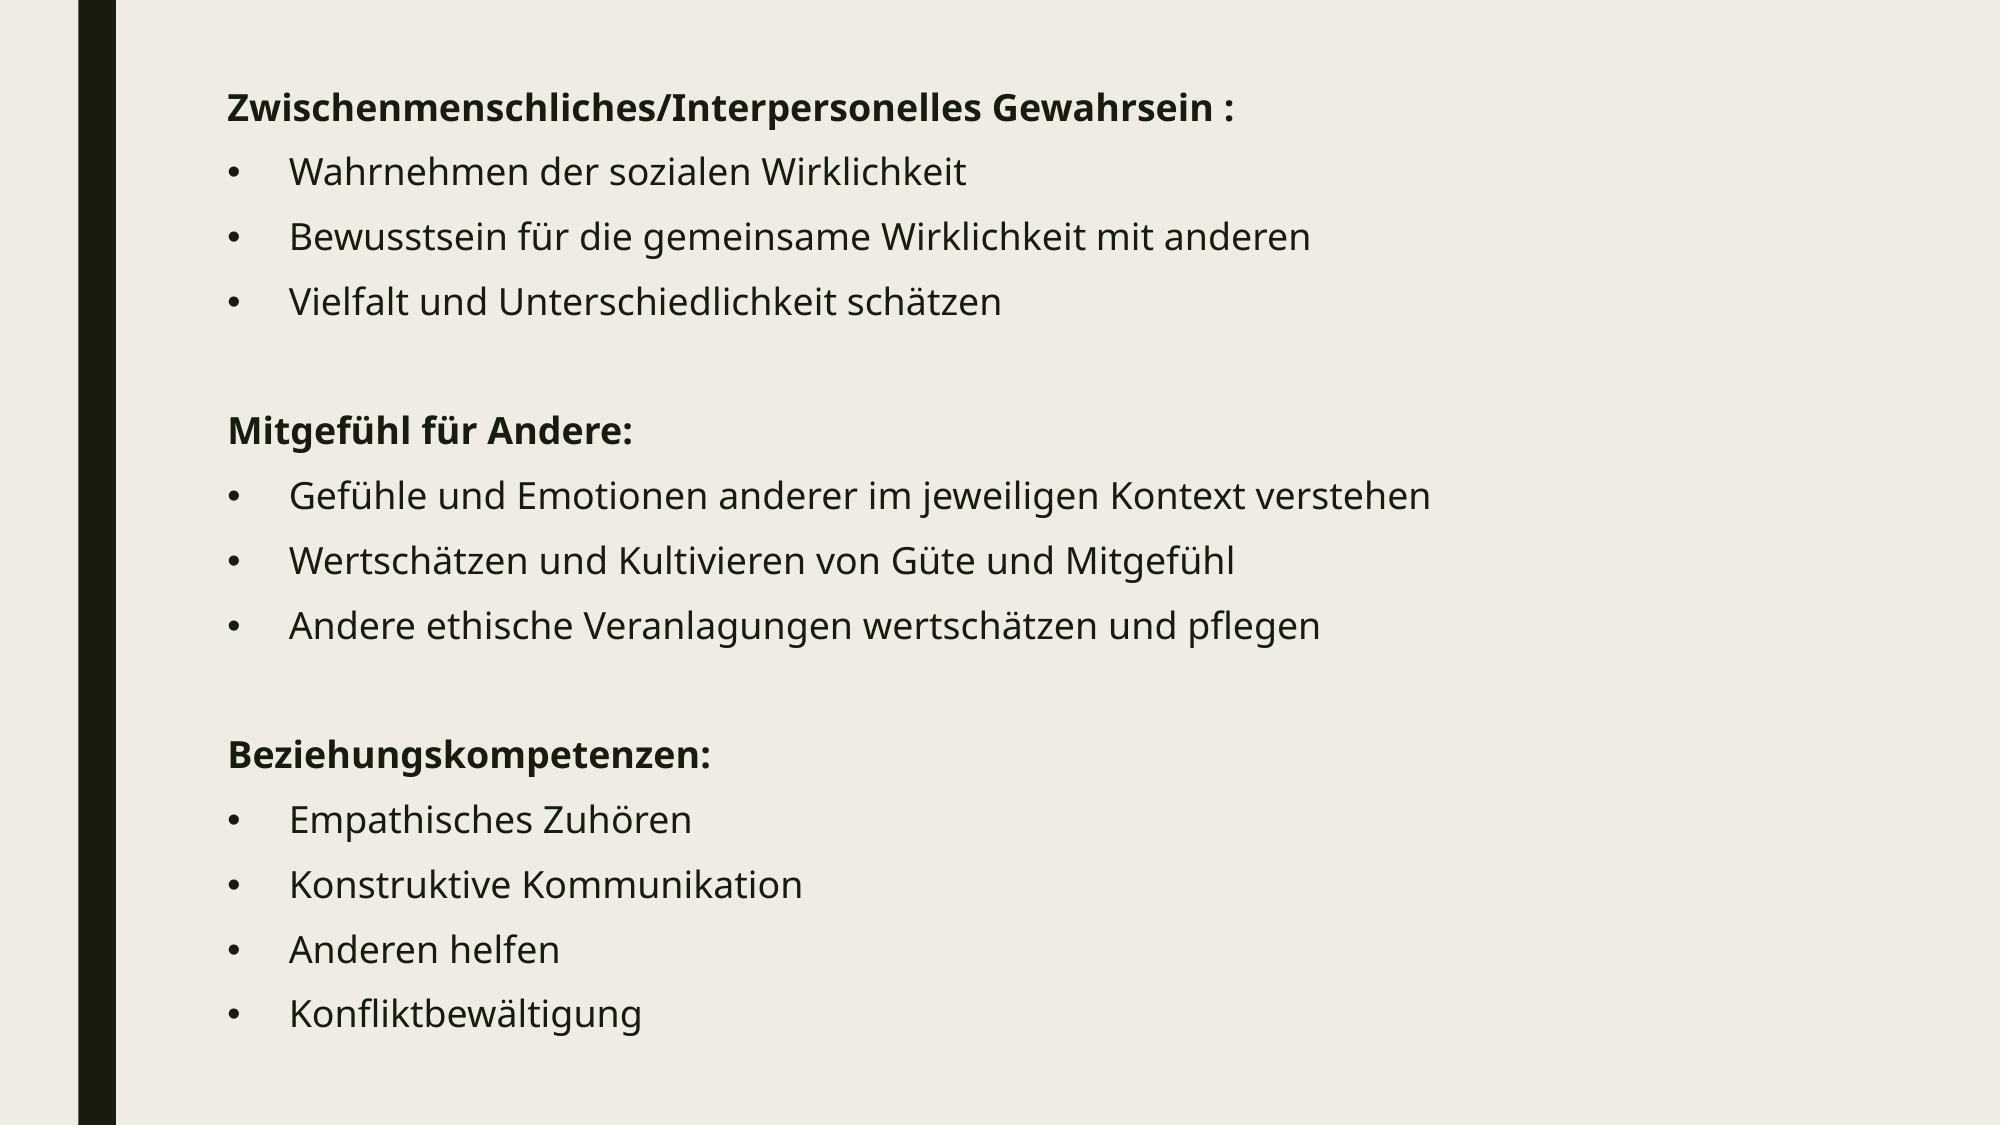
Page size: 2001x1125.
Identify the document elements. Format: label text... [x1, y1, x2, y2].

list Zwischenmenschliches/Interpersonelles Gewahrsein : Wahrnehmen der sozialen Wirklichkeit Bewusstsein für die gemeinsame Wirklichkeit mit anderen Vielfalt und Unterschiedlichkeit schätzen Mitgefühl für Andere: Gefühle und Emotionen anderer im jeweiligen Kontext verstehen Wertschätzen und Kultivieren von Güte und Mitgefühl Andere ethische Veranlagungen wertschätzen und pflegen Beziehungskompetenzen: Empathisches Zuhören Konstruktive Kommunikation Anderen helfen Konfliktbewältigung [212, 79, 1788, 1046]
